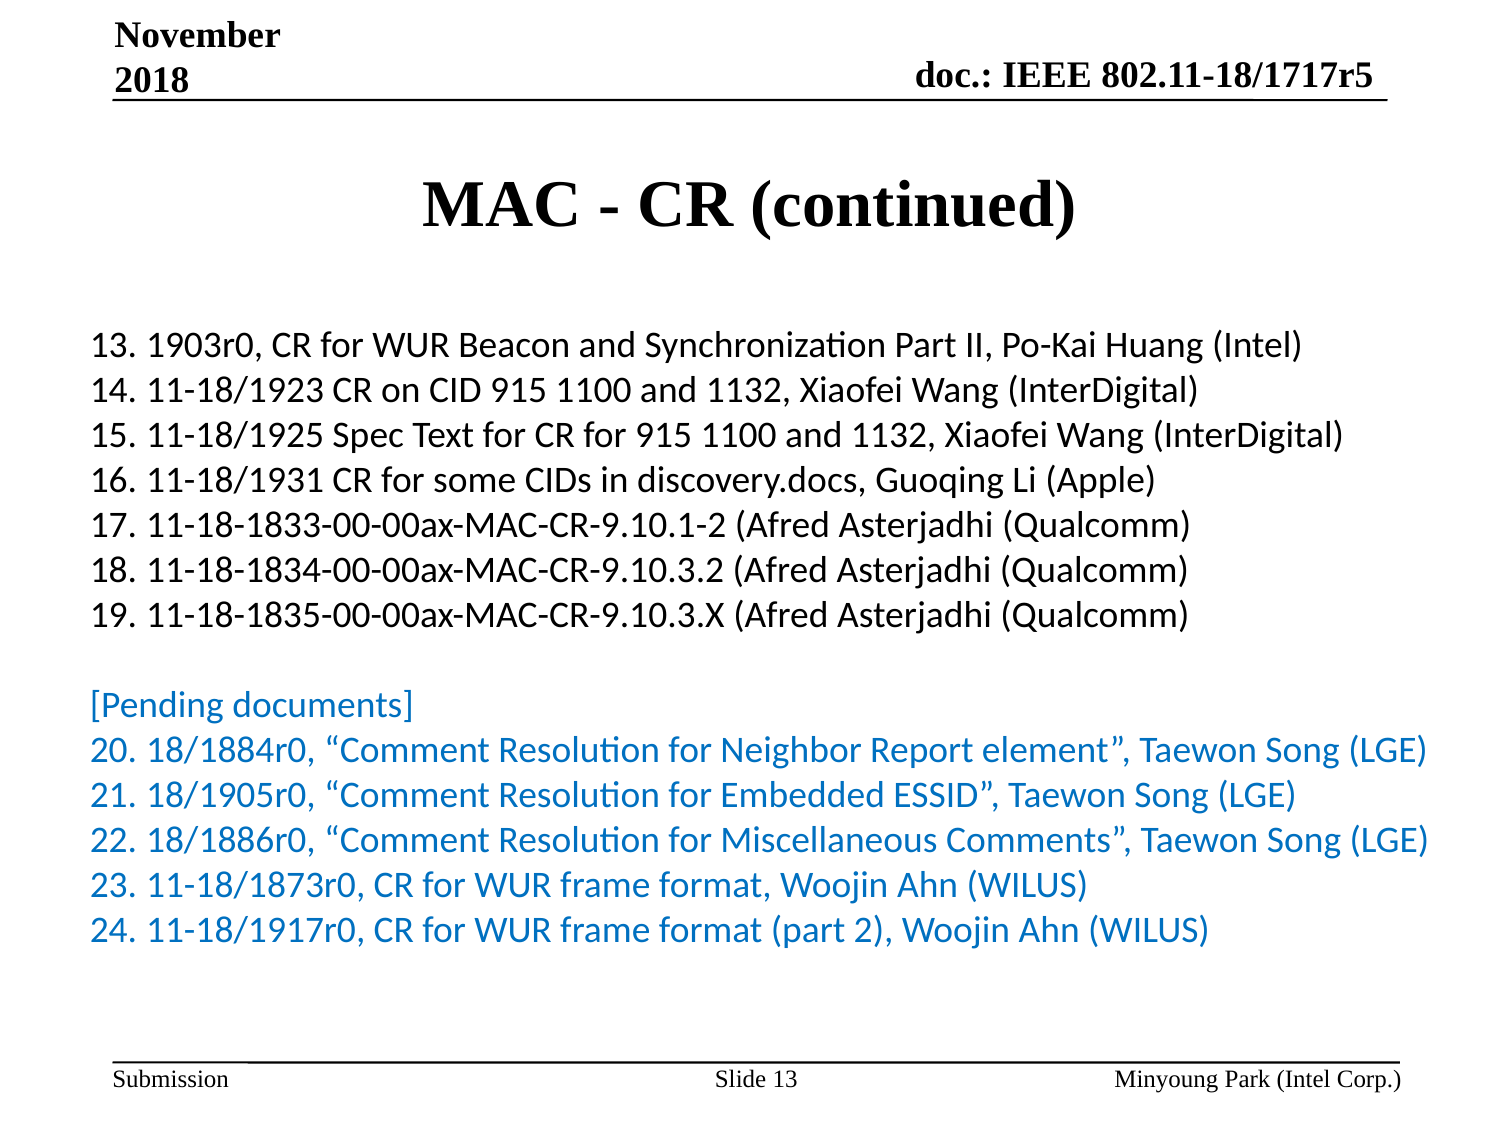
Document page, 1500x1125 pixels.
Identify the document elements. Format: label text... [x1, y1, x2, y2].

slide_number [114, 54, 335, 101]
slide_number Slide 13 [712, 1061, 800, 1093]
text_box 1903r0, CR for WUR Beacon and Synchronization Part II, Po-Kai Huang (Intel) 11-18/1923 CR on CID 915 1100 and 1132, Xiaofei Wang (InterDigital) 11-18/1925 Spec Text for CR for 915 1100 and 1132, Xiaofei Wang (InterDigital) 11-18/1931 CR for some CIDs in discovery.docs, Guoqing Li (Apple) 11-18-1833-00-00ax-MAC-CR-9.10.1-2 (Afred Asterjadhi (Qualcomm) 11-18-1834-00-00ax-MAC-CR-9.10.3.2 (Afred Asterjadhi (Qualcomm) 11-18-1835-00-00ax-MAC-CR-9.10.3.X (Afred Asterjadhi (Qualcomm) [Pending documents] 18/1884r0, “Comment Resolution for Neighbor Report element”, Taewon Song (LGE) 18/1905r0, “Comment Resolution for Embedded ESSID”, Taewon Song (LGE) 18/1886r0, “Comment Resolution for Miscellaneous Comments”, Taewon Song (LGE) 11-18/1873r0, CR for WUR frame format, Woojin Ahn (WILUS) 11-18/1917r0, CR for WUR frame format (part 2), Woojin Ahn (WILUS) [18, 312, 1482, 1003]
footer Minyoung Park (Intel Corp.) [949, 1061, 1402, 1093]
title MAC - CR (continued) [112, 112, 1388, 288]
